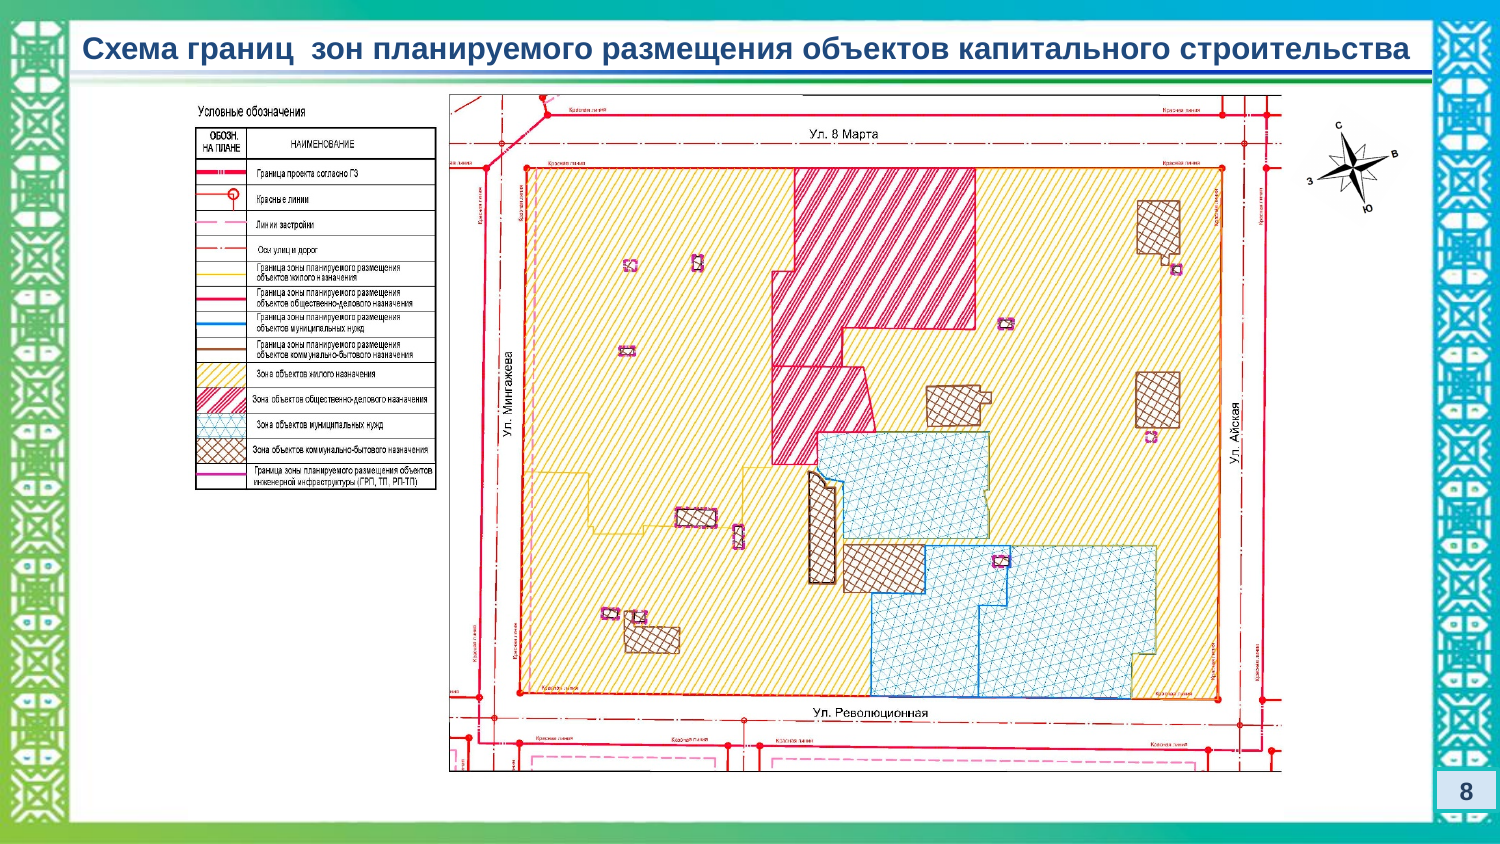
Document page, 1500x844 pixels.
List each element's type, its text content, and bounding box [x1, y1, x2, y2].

picture [0, 0, 1500, 844]
text_box 8 [1433, 767, 1500, 813]
text_box Схема границ зон планируемого размещения объектов капитального строительства [58, 21, 1453, 72]
